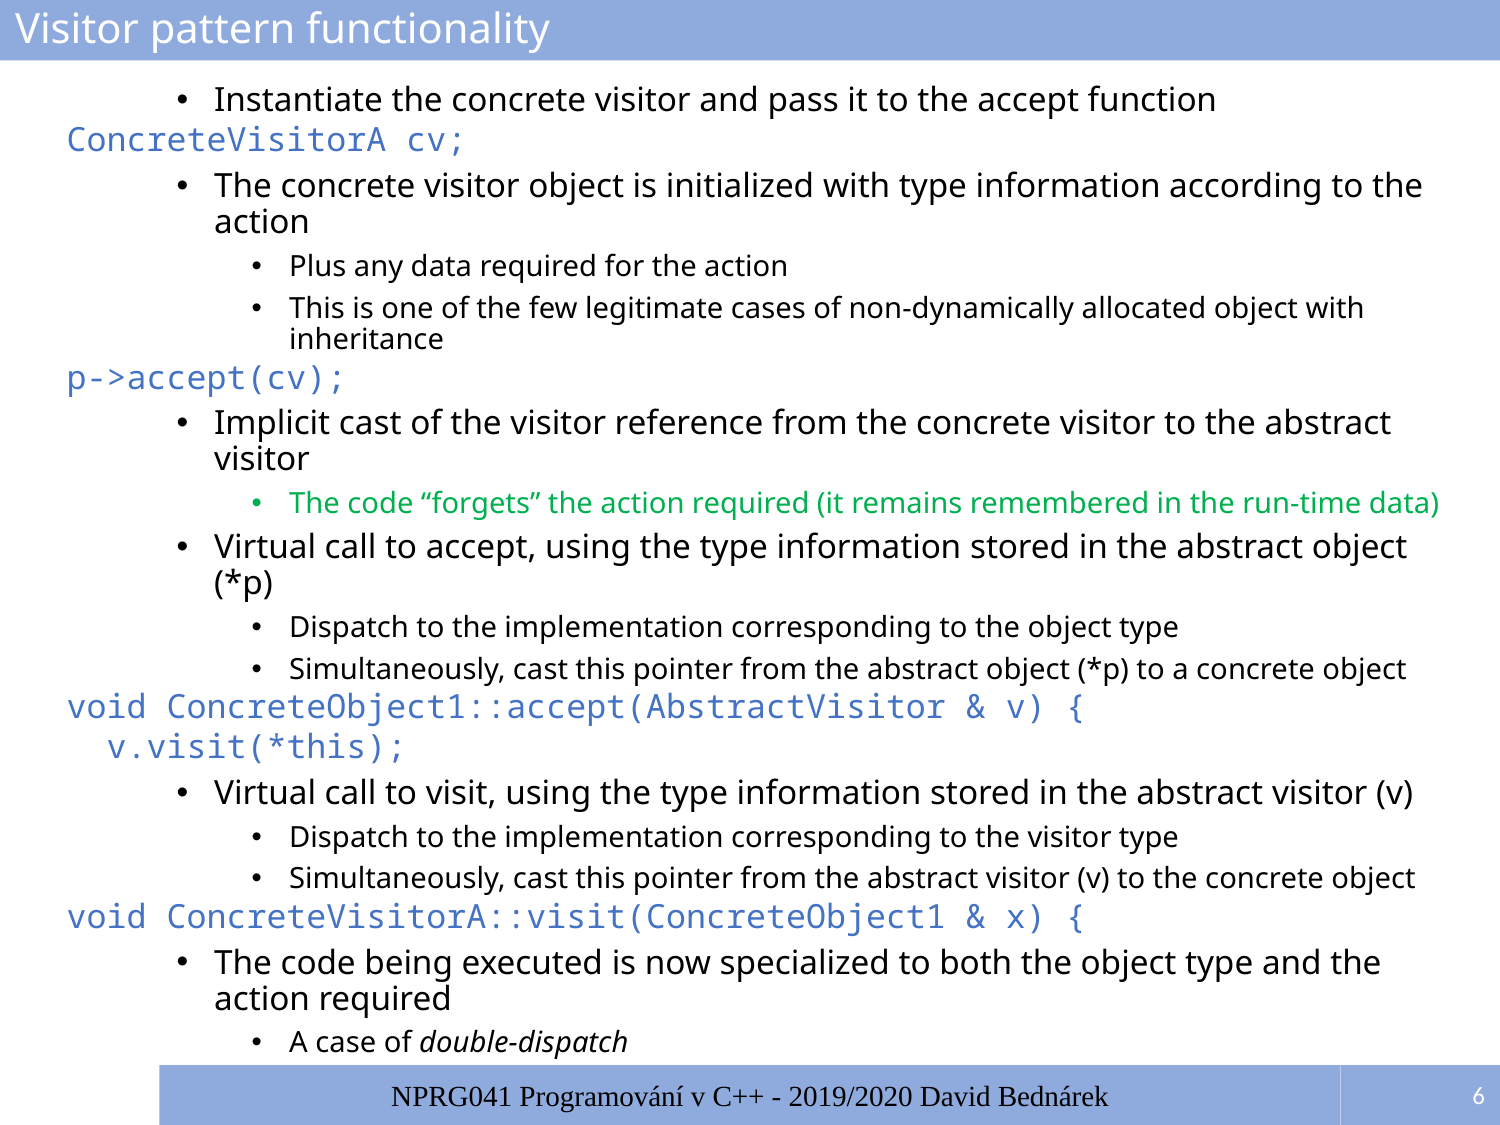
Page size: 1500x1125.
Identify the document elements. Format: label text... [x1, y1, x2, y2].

slide_number 6 [1341, 1065, 1500, 1125]
list Instantiate the concrete visitor and pass it to the accept function ConcreteVisitorA cv; The concrete visitor object is initialized with type information according to the action Plus any data required for the action This is one of the few legitimate cases of non-dynamically allocated object with inheritance p->accept(cv); Implicit cast of the visitor reference from the concrete visitor to the abstract visitor The code “forgets” the action required (it remains remembered in the run-time data) Virtual call to accept, using the type information stored in the abstract object (*p) Dispatch to the implementation corresponding to the object type Simultaneously, cast this pointer from the abstract object (*p) to a concrete object void ConcreteObject1::accept(AbstractVisitor & v) { v.visit(*this); Virtual call to visit, using the type information stored in the abstract visitor (v) Dispatch to the implementation corresponding to the visitor type Simultaneously, cast this pointer from the abstract visitor (v) to the concrete object void ConcreteVisitorA::visit(ConcreteObject1 & x) { The code being executed is now specialized to both the object type and the action required A case of double-dispatch [11, 75, 1489, 1050]
title Visitor pattern functionality [0, 0, 1500, 61]
footer NPRG041 Programování v C++ - 2019/2020 David Bednárek [159, 1065, 1341, 1125]
